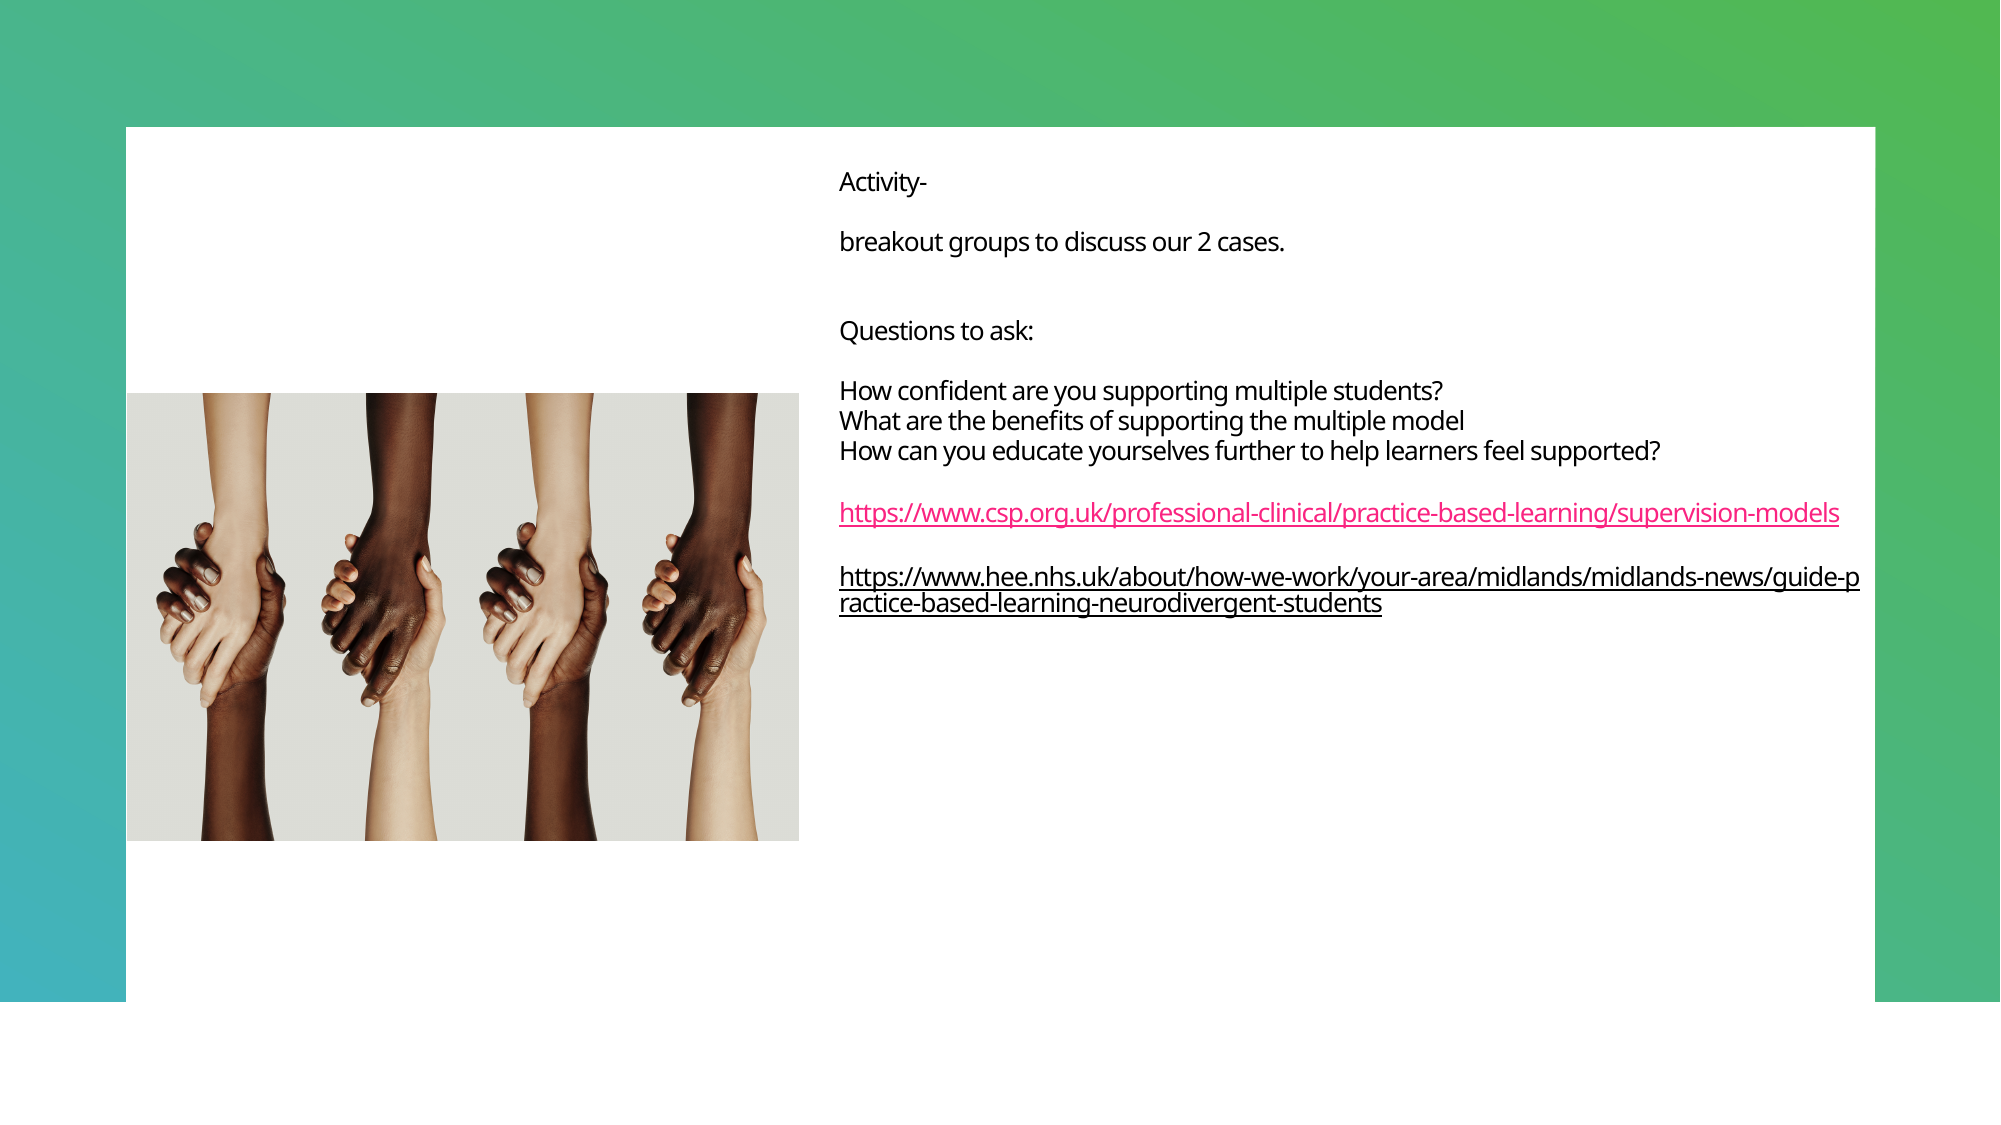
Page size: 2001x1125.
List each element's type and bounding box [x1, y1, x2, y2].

text_box [515, 135, 1875, 285]
text_box [776, 245, 1977, 1080]
picture [127, 393, 799, 841]
